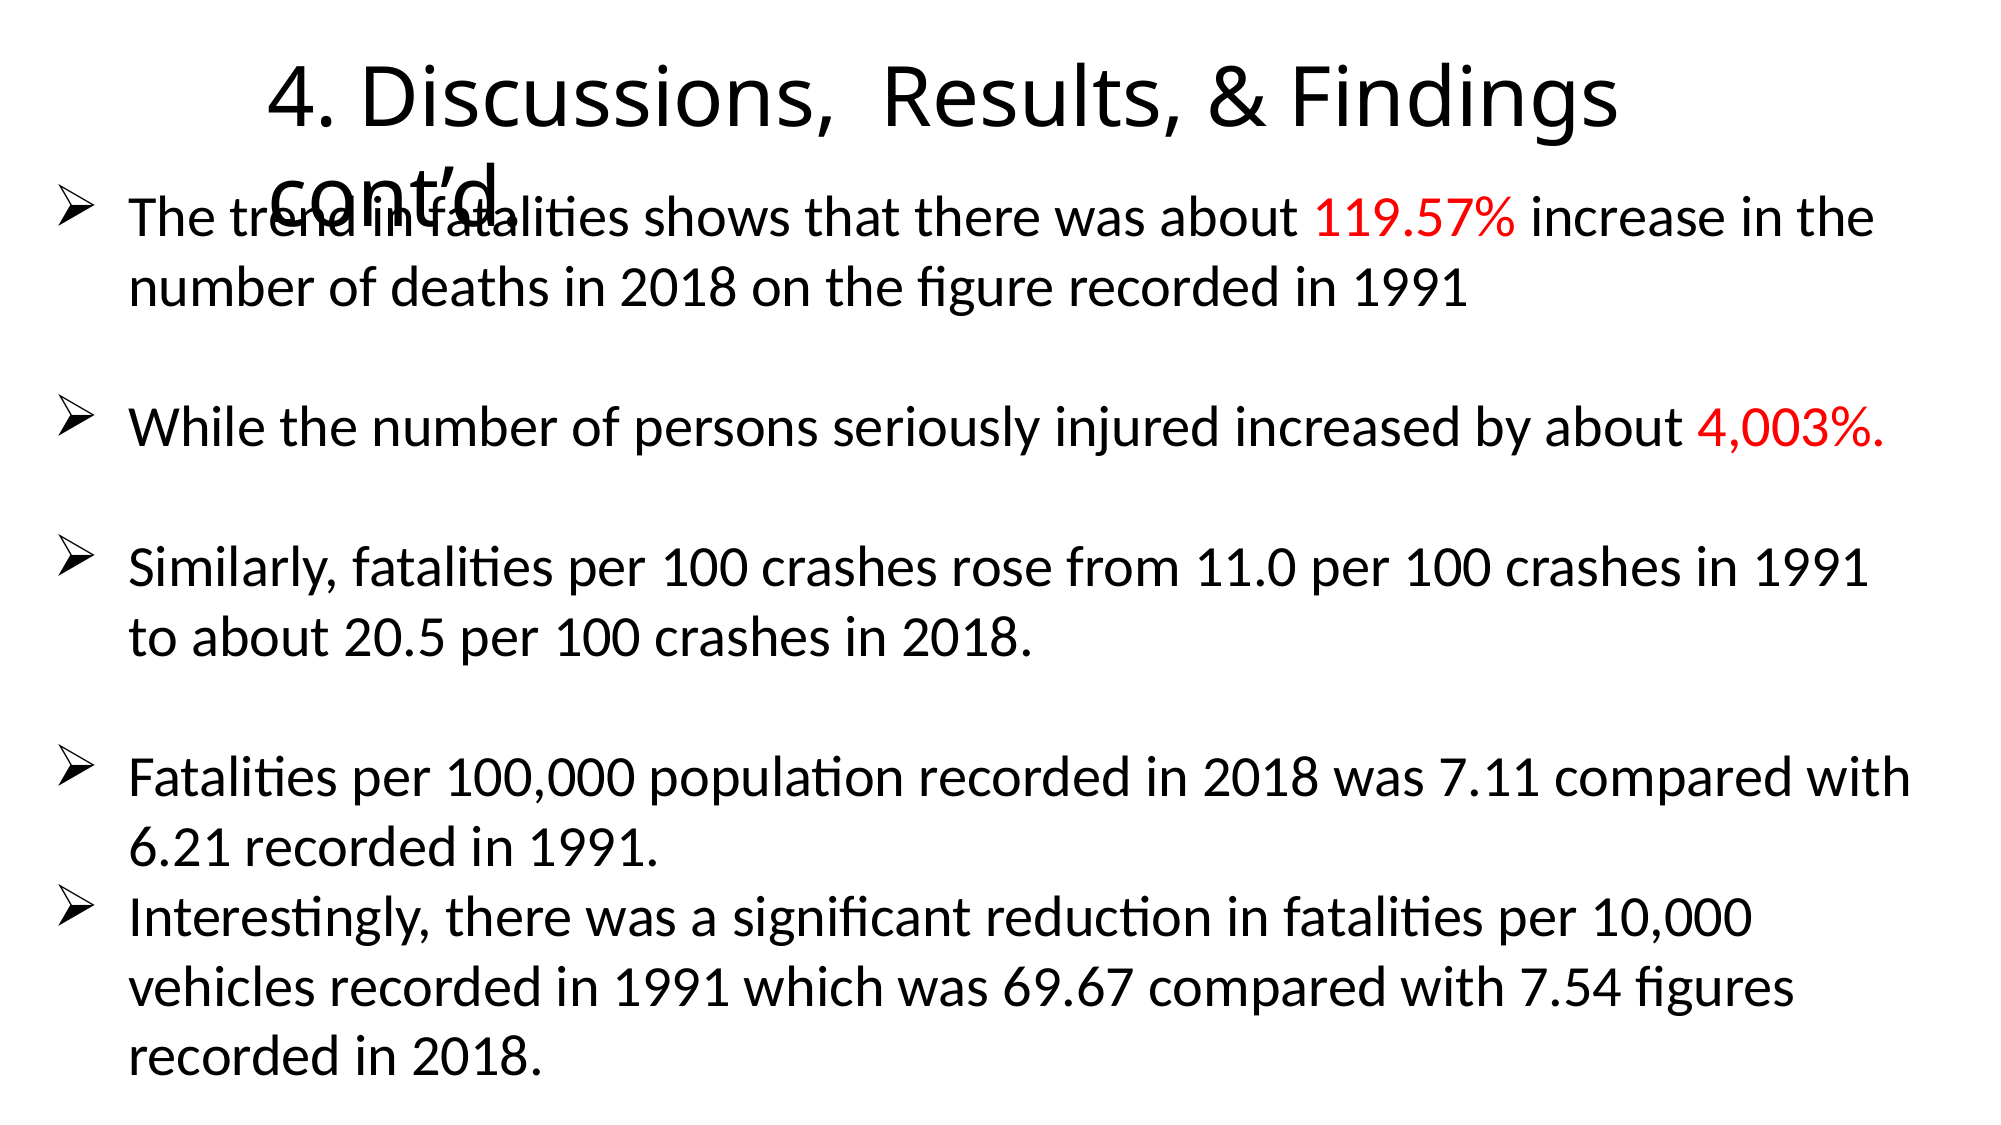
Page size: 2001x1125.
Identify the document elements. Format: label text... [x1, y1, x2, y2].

text_box 4. Discussions, Results, & Findings cont’d. [252, 35, 1870, 170]
text_box The trend in fatalities shows that there was about 119.57% increase in the number of deaths in 2018 on the figure recorded in 1991 While the number of persons seriously injured increased by about 4,003%. Similarly, fatalities per 100 crashes rose from 11.0 per 100 crashes in 1991 to about 20.5 per 100 crashes in 2018. Fatalities per 100,000 population recorded in 2018 was 7.11 compared with 6.21 recorded in 1991. Interestingly, there was a significant reduction in fatalities per 10,000 vehicles recorded in 1991 which was 69.67 compared with 7.54 figures recorded in 2018. [38, 170, 1932, 1095]
